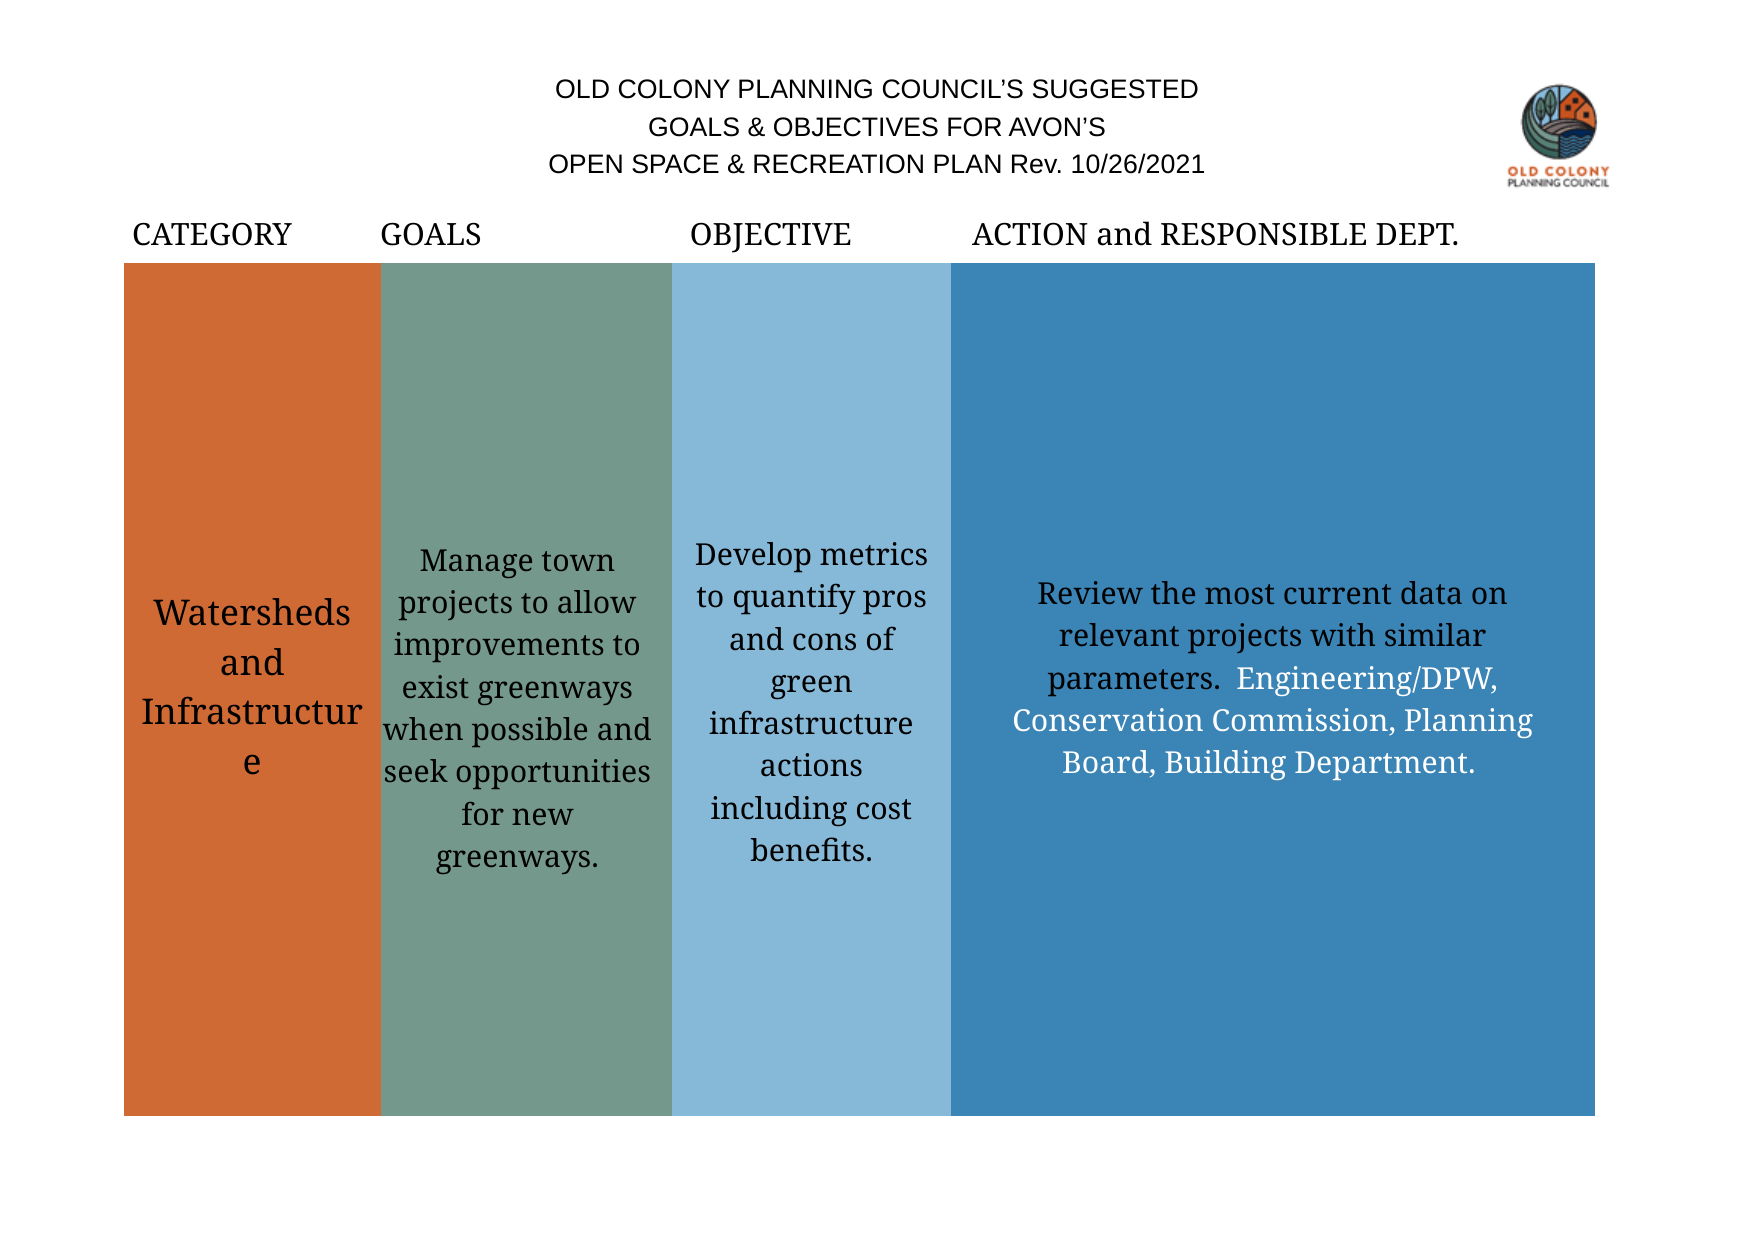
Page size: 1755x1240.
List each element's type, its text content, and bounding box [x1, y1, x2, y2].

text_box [380, 262, 671, 1117]
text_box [123, 262, 379, 1117]
text_box CATEGORY GOALS OBJECTIVE ACTION and RESPONSIBLE DEPT. [124, 208, 1595, 252]
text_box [950, 262, 1596, 1117]
text_box OLD COLONY PLANNING COUNCIL’S SUGGESTED GOALS & OBJECTIVES FOR AVON’S OPEN SPACE & RECREATION PLAN Rev. 10/26/2021 [173, 66, 1489, 179]
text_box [672, 262, 949, 1117]
picture [1491, 66, 1623, 209]
